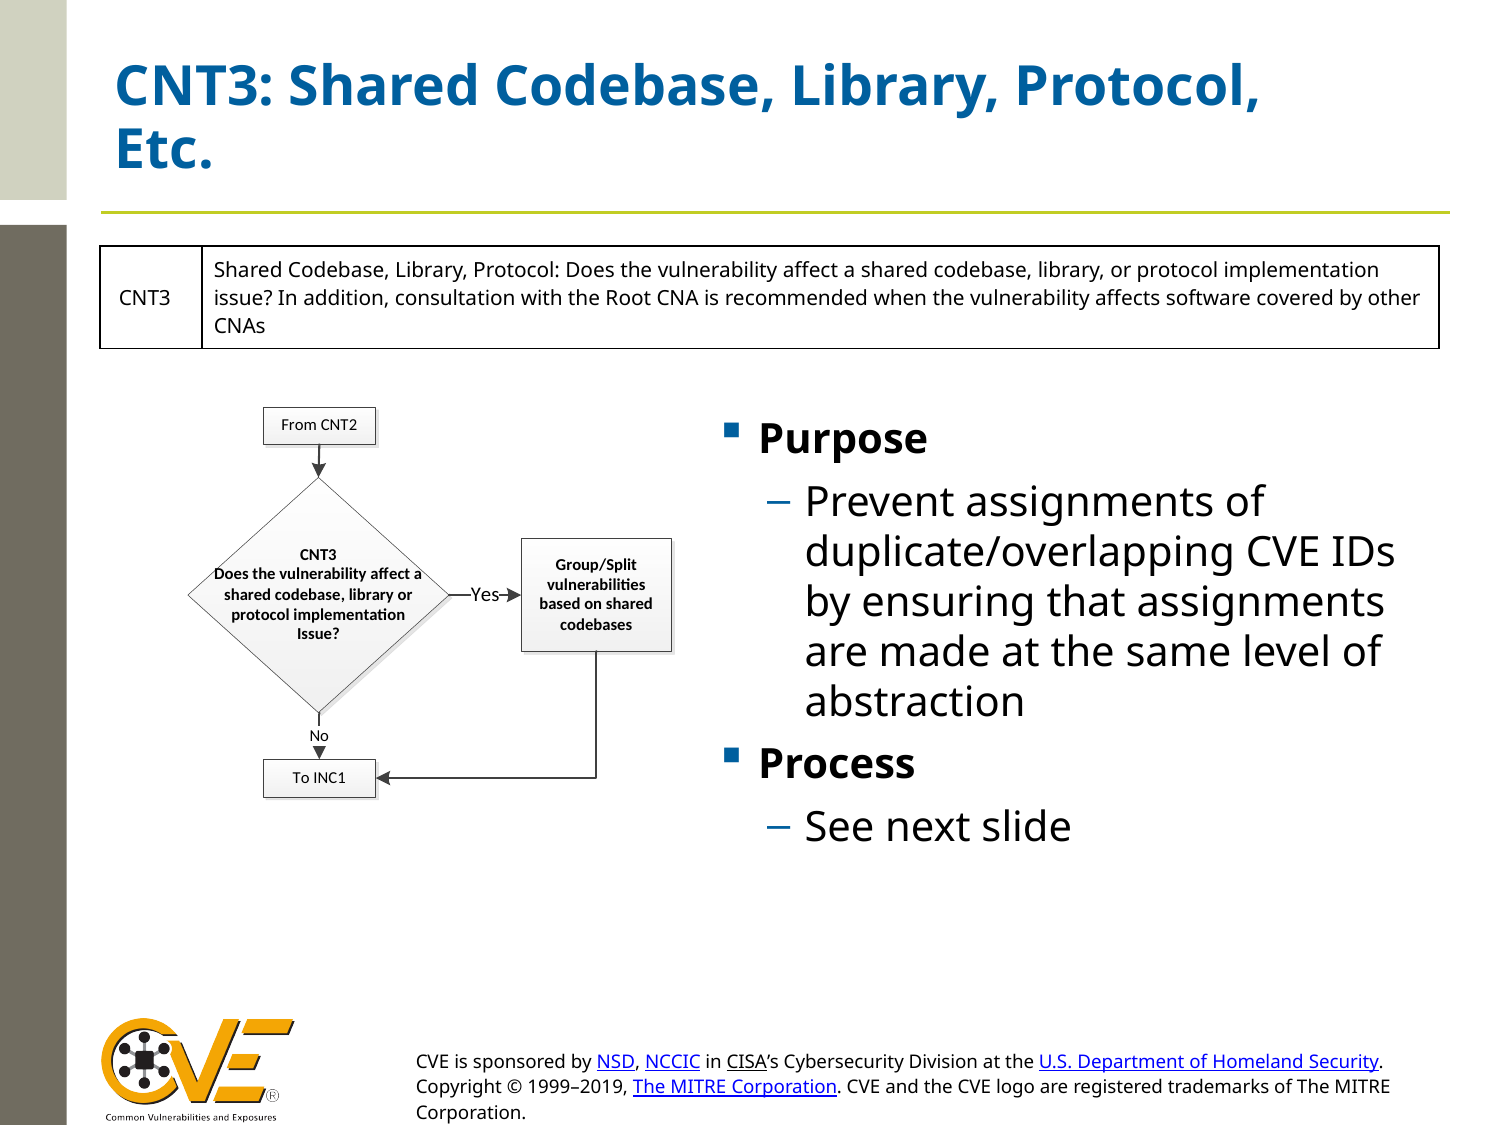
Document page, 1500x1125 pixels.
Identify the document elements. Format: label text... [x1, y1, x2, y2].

title CNT3: Shared Codebase, Library, Protocol, Etc. [99, 45, 1366, 188]
list Purpose Prevent assignments of duplicate/overlapping CVE IDs by ensuring that assignments are made at the same level of abstraction Process See next slide [705, 404, 1450, 882]
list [184, 404, 678, 803]
table_header CNT3 [101, 247, 201, 348]
table_header Shared Codebase, Library, Protocol: Does the vulnerability affect a shared codebase, library, or protocol implementation issue? In addition, consultation with the Root CNA is recommended when the vulnerability affects software covered by other CNAs [203, 247, 1438, 348]
picture [101, 1018, 295, 1123]
